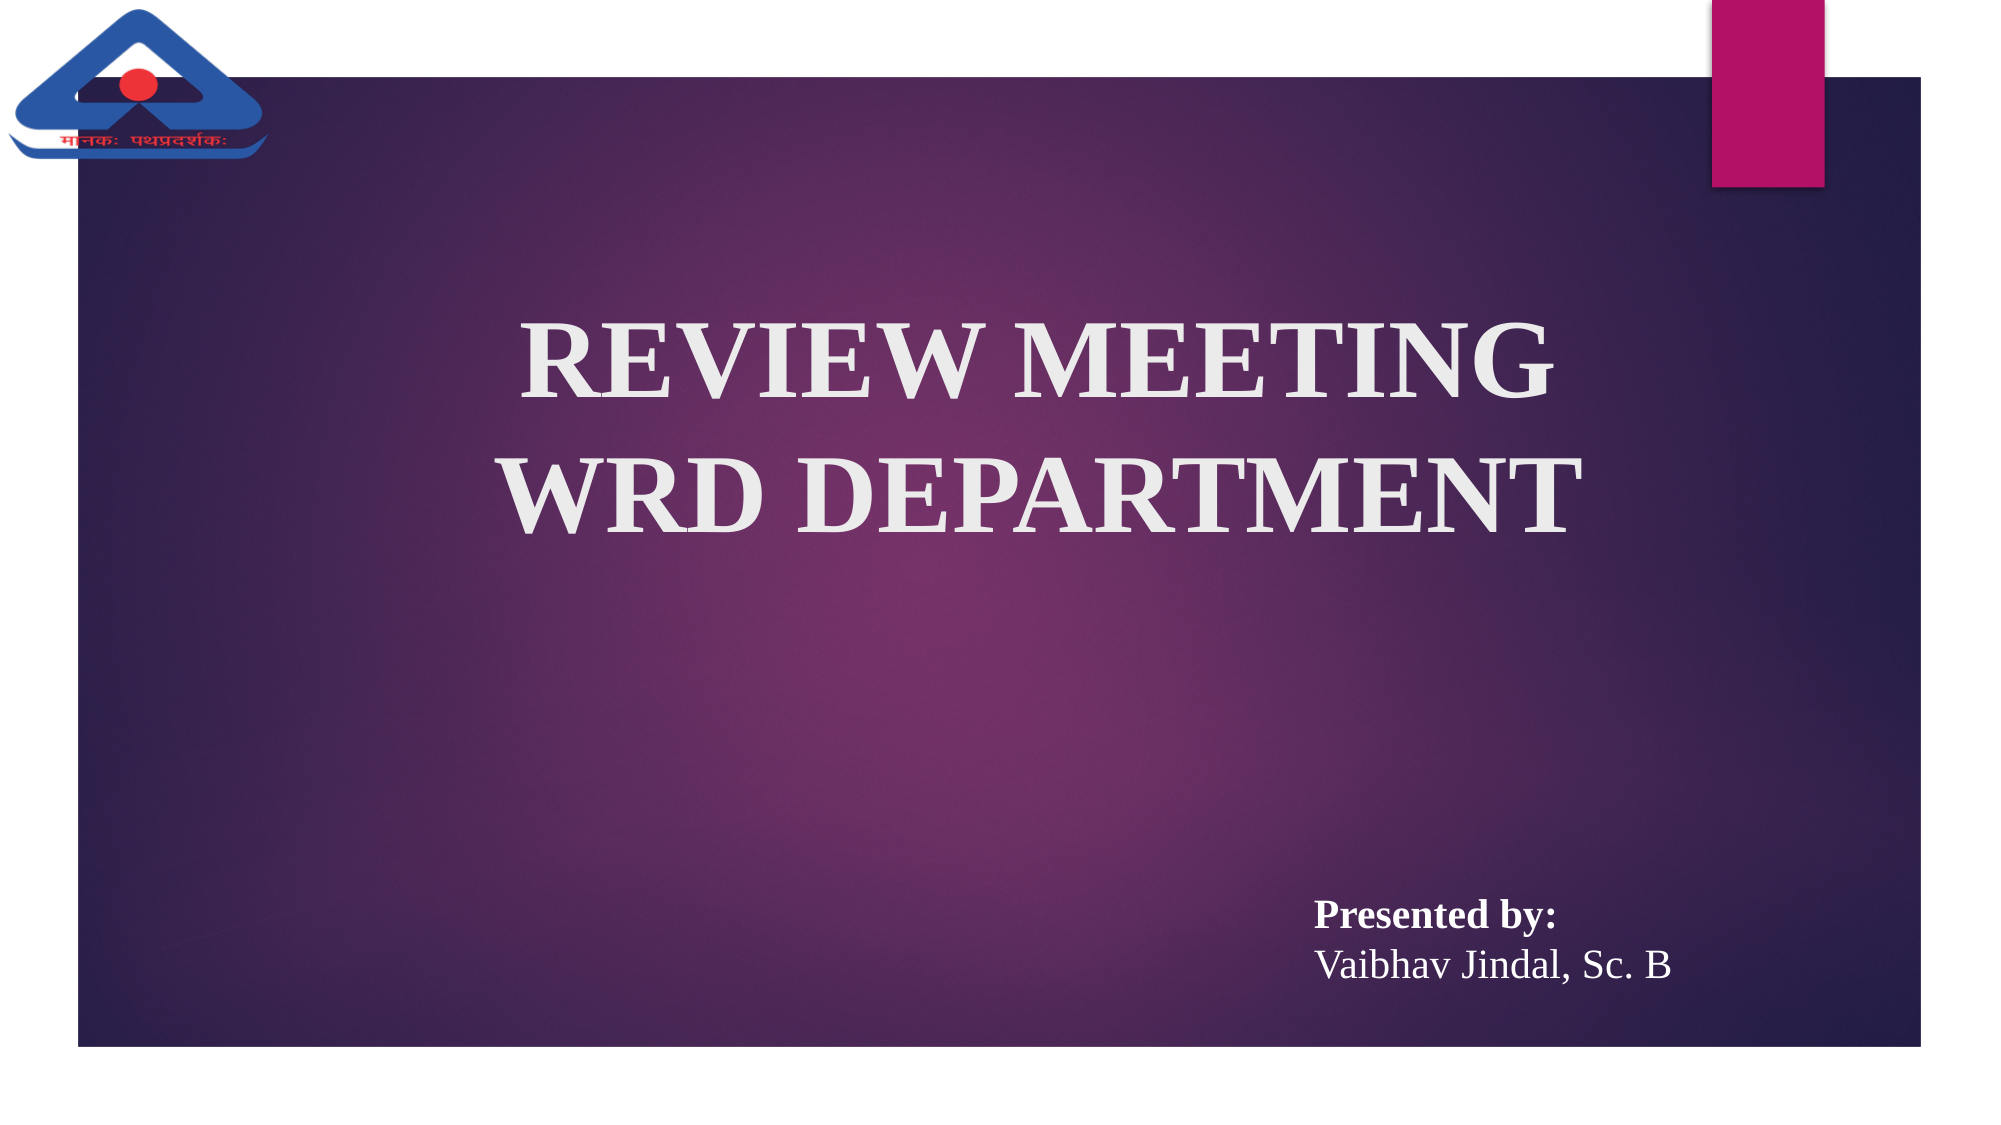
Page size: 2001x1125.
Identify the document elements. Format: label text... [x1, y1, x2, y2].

text_box Presented by: Vaibhav Jindal, Sc. B [1299, 879, 1910, 995]
title REVIEW MEETING WRD DEPARTMENT [307, 301, 1770, 563]
picture [0, 2, 275, 167]
